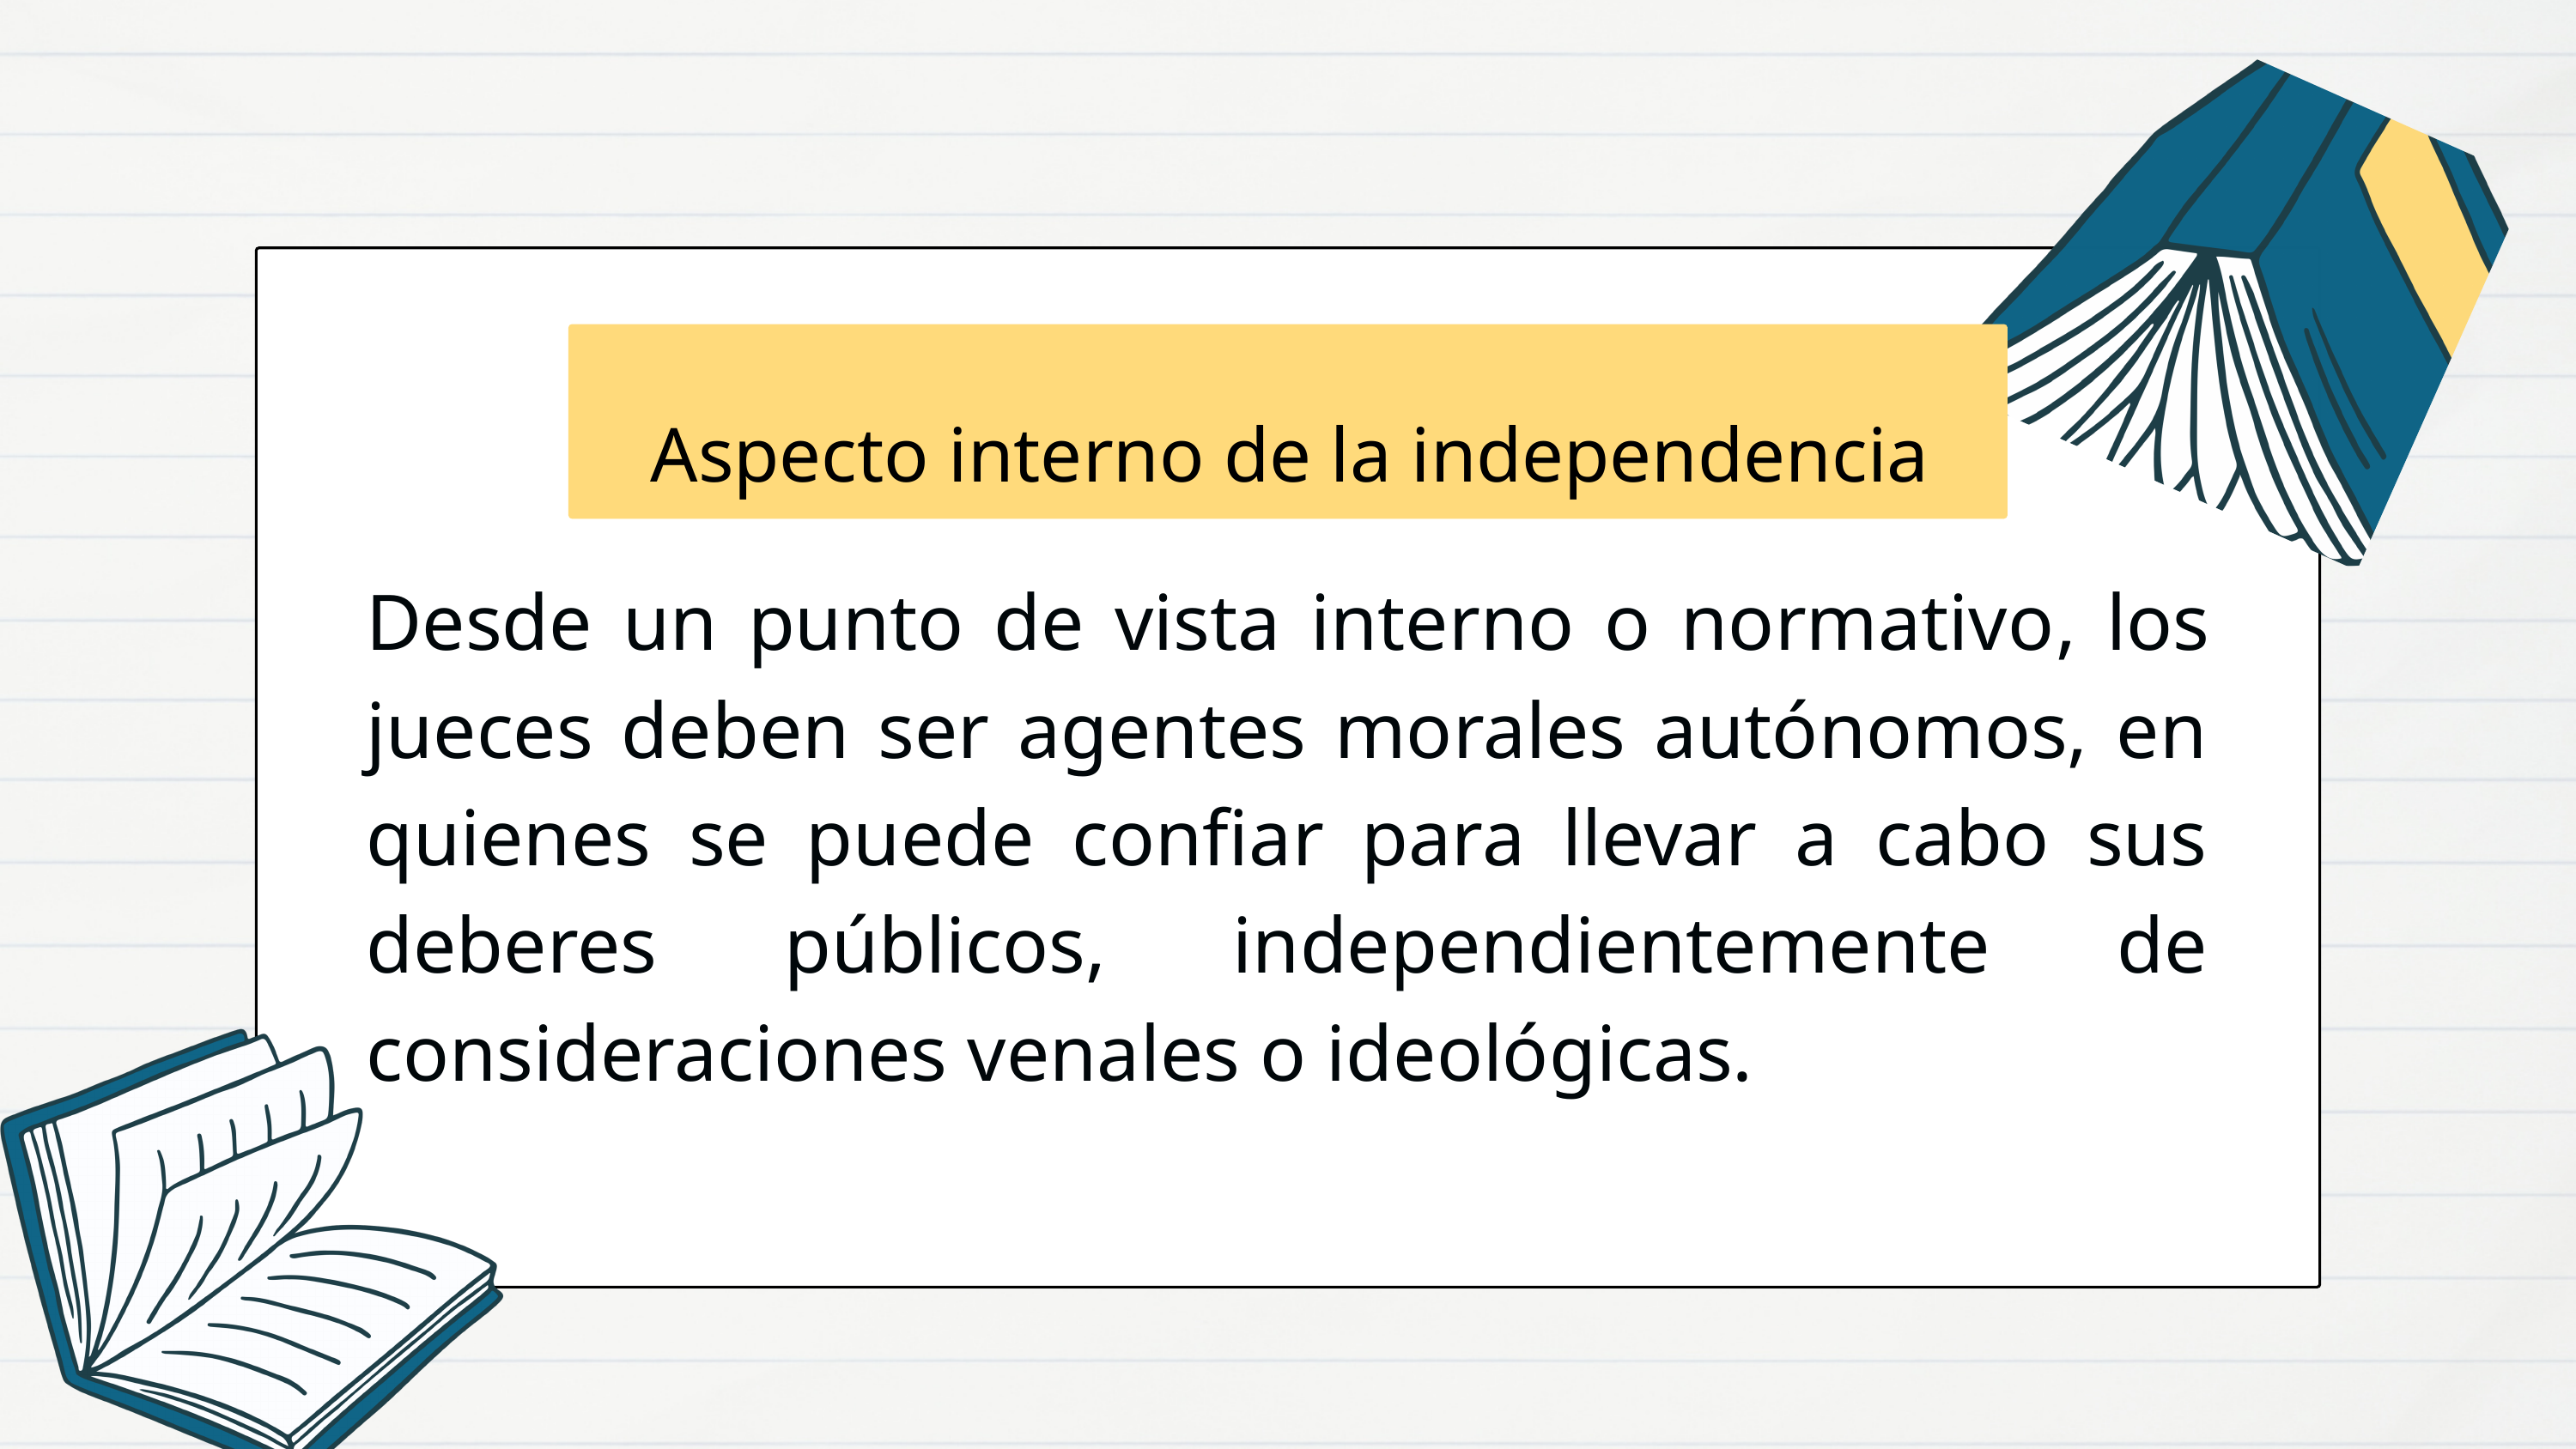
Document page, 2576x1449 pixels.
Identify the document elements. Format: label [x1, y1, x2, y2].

text_box [2014, 0, 2530, 571]
text_box [0, 1028, 505, 1449]
text_box [568, 182, 2008, 706]
text_box [256, 247, 2320, 1288]
text_box [0, 0, 2123, 1028]
text_box [505, 0, 2576, 1449]
